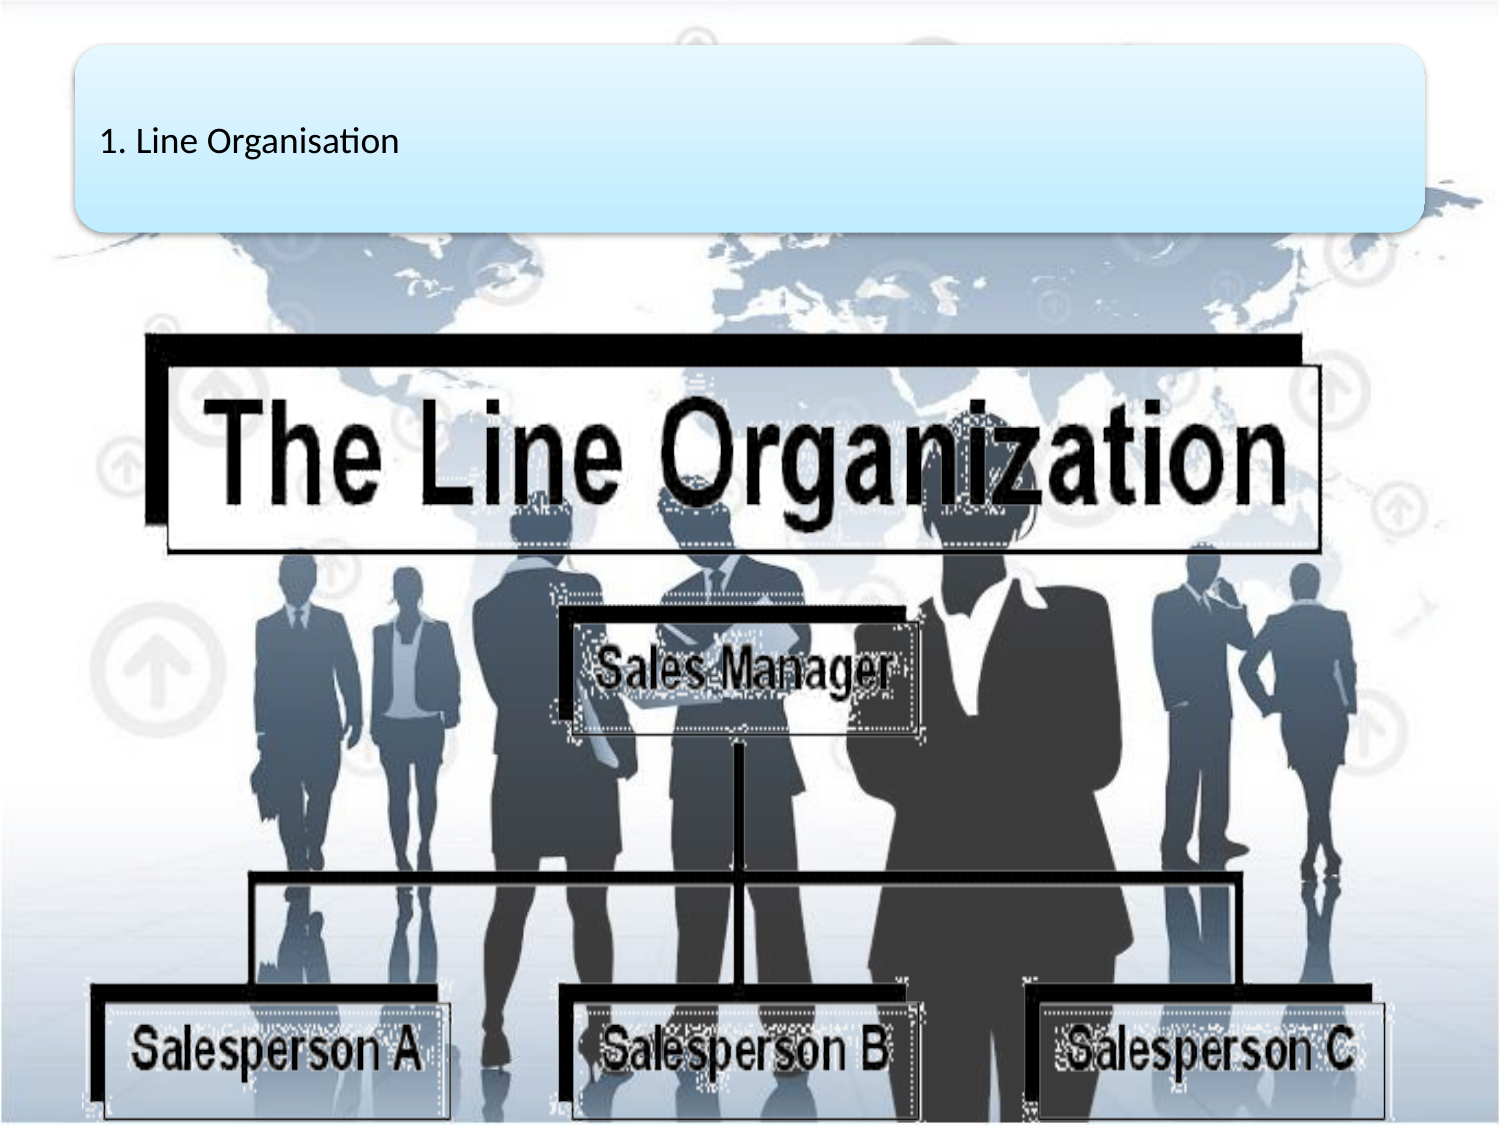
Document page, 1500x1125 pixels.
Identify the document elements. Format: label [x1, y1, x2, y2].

list [81, 327, 1395, 1125]
text_box [74, 44, 1426, 233]
